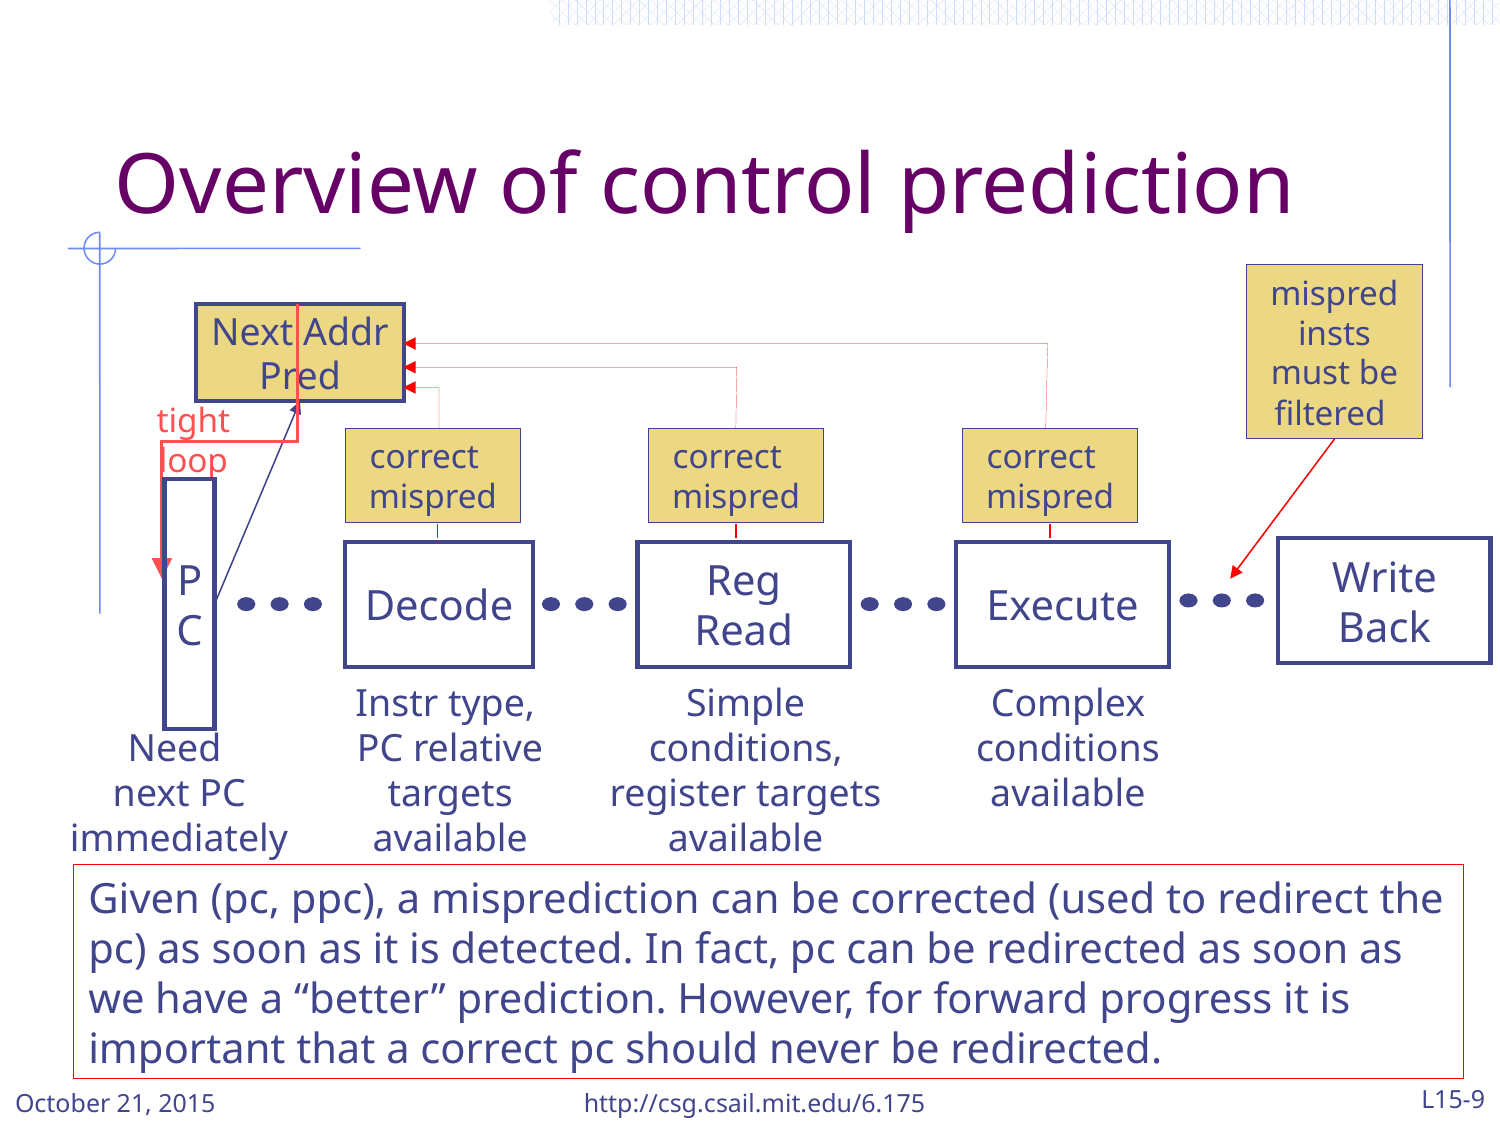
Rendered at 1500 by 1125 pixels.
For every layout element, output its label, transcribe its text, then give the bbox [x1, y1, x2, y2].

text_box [1229, 264, 1423, 579]
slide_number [0, 1049, 313, 1125]
text_box Instr type, PC relative targets available [312, 737, 576, 864]
text_box Given (pc, ppc), a misprediction can be corrected (used to redirect the pc) as soon as it is detected. In fact, pc can be redirected as soon as we have a “better” prediction. However, for forward progress it is important that a correct pc should never be redirected. [73, 864, 1464, 1079]
text_box Need next PC immediately [45, 716, 312, 867]
text_box Next Addr Pred [299, 303, 404, 385]
text_box Complex conditions available [934, 737, 1202, 822]
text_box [344, 387, 396, 539]
title Overview of control prediction [99, 49, 1448, 238]
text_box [164, 478, 1491, 730]
text_box Next Addr Pred [196, 303, 298, 371]
slide_number L15-9 [1187, 1049, 1500, 1125]
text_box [402, 343, 1139, 539]
text_box Simple conditions, register targets available [576, 737, 915, 864]
footer http://csg.csail.mit.edu/6.175 [508, 1049, 1002, 1125]
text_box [91, 373, 368, 510]
